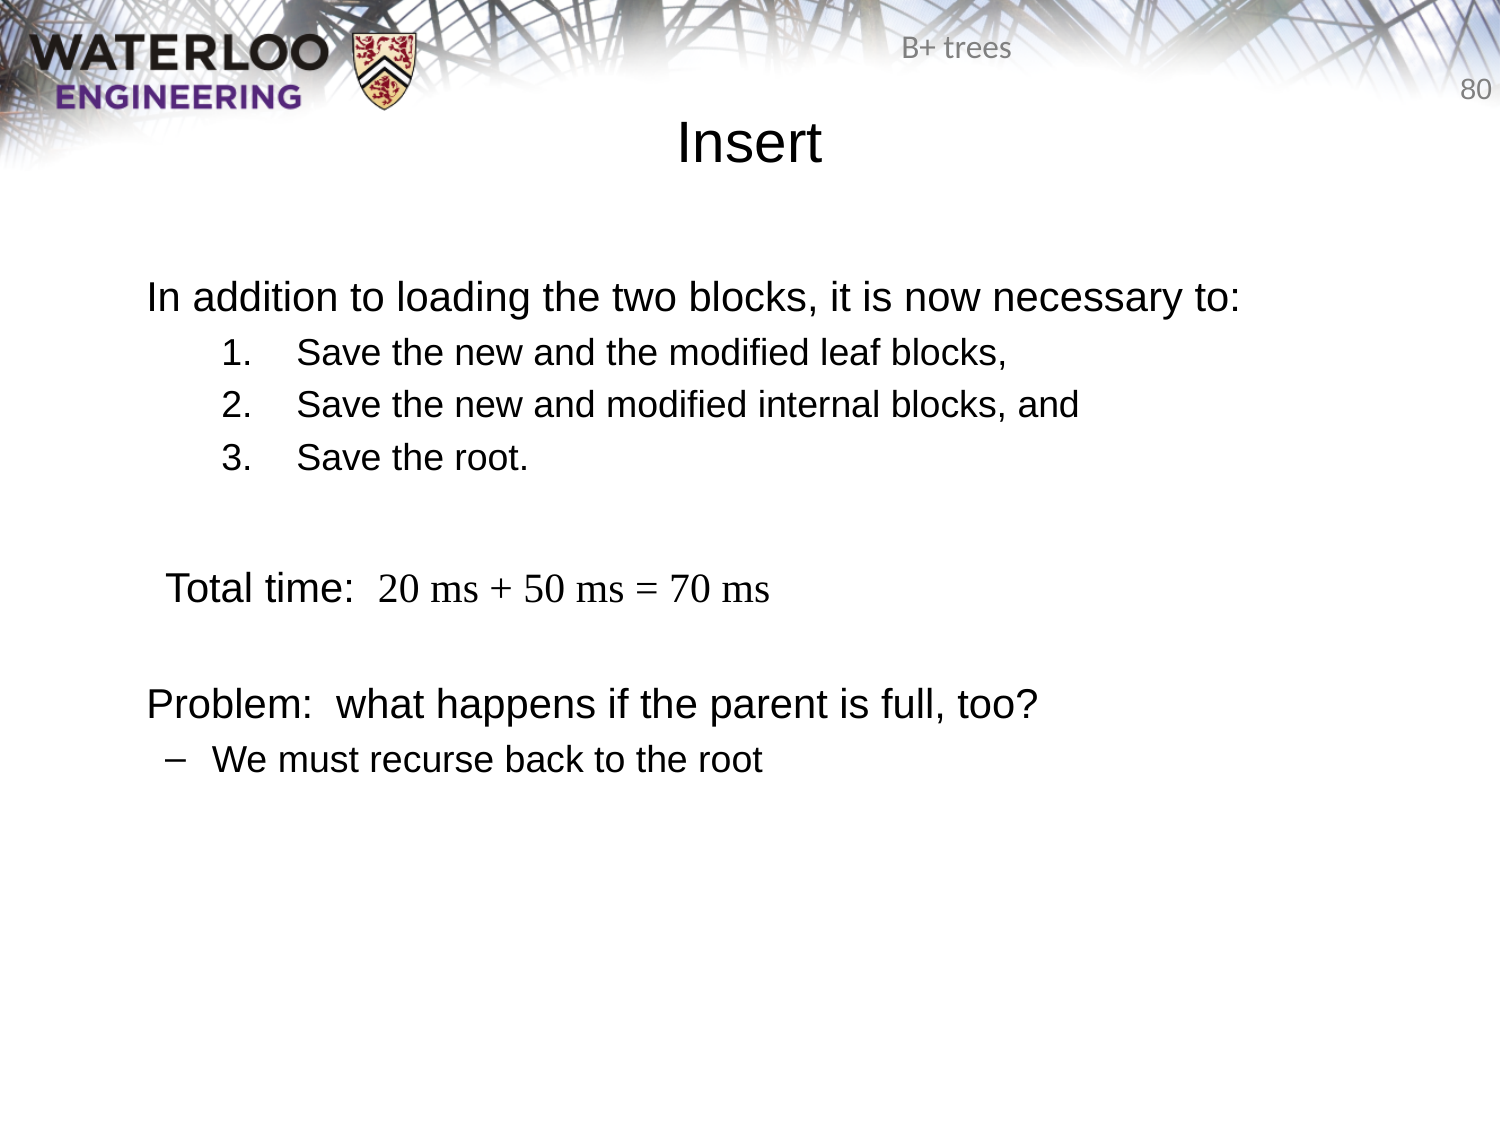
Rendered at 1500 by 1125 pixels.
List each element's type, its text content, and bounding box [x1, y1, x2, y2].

picture [0, 0, 1500, 1125]
title Insert [74, 44, 1426, 233]
list In addition to loading the two blocks, it is now necessary to: Save the new and the modified leaf blocks, Save the new and modified internal blocks, and Save the root. Total time: 20 ms + 50 ms = 70 ms Problem: what happens if the parent is full, too? We must recurse back to the root [74, 262, 1426, 1006]
